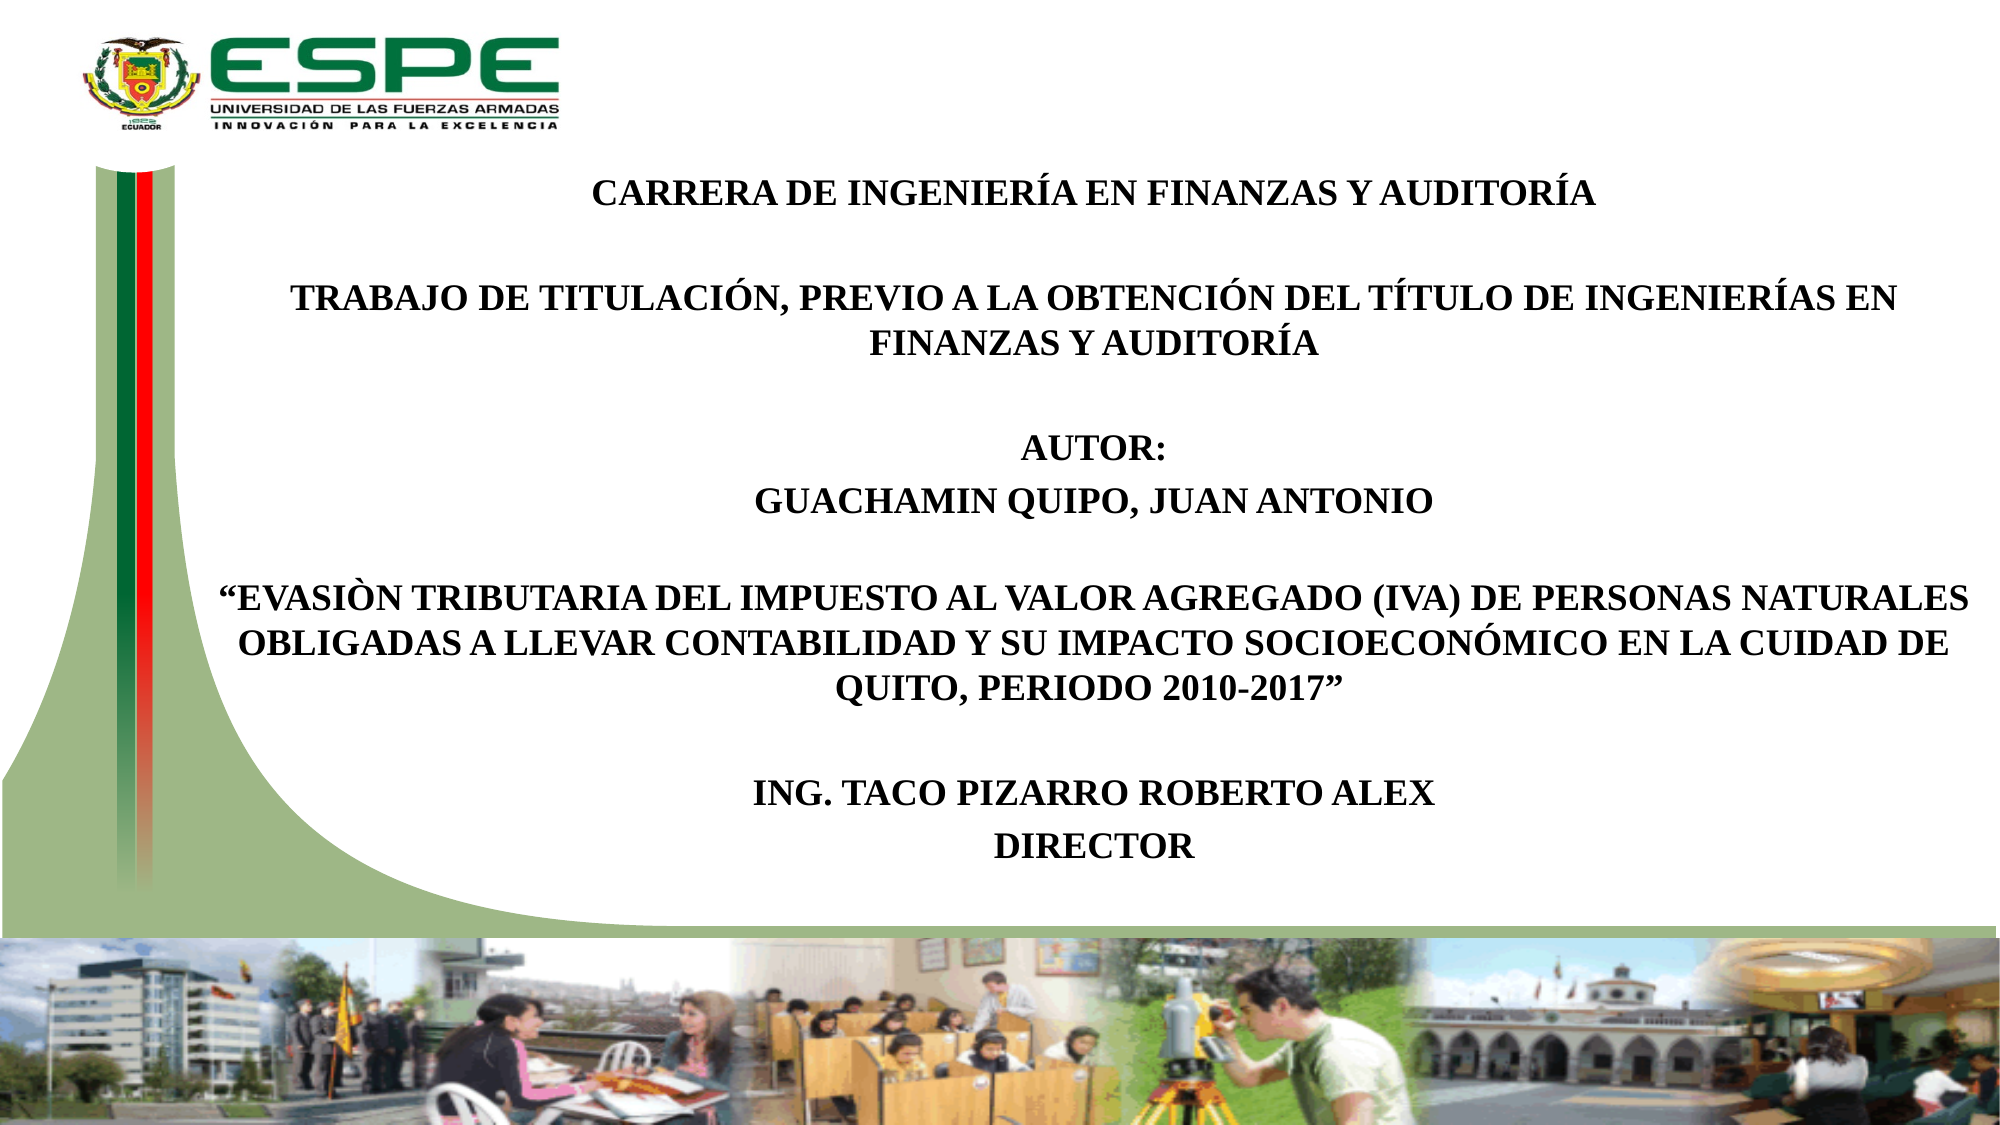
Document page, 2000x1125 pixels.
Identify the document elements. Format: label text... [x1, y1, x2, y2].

picture [0, 938, 2000, 1125]
text_box CARRERA DE INGENIERÍA EN FINANZAS Y AUDITORÍA TRABAJO DE TITULACIÓN, PREVIO A LA OBTENCIÓN DEL TÍTULO DE INGENIERÍAS EN FINANZAS Y AUDITORÍA AUTOR: GUACHAMIN QUIPO, JUAN ANTONIO “EVASIÒN TRIBUTARIA DEL IMPUESTO AL VALOR AGREGADO (IVA) DE PERSONAS NATURALES OBLIGADAS A LLEVAR CONTABILIDAD Y SU IMPACTO SOCIOECONÓMICO EN LA CUIDAD DE QUITO, PERIODO 2010-2017” ING. TACO PIZARRO ROBERTO ALEX DIRECTOR [188, 113, 2000, 985]
picture [7, 30, 638, 134]
